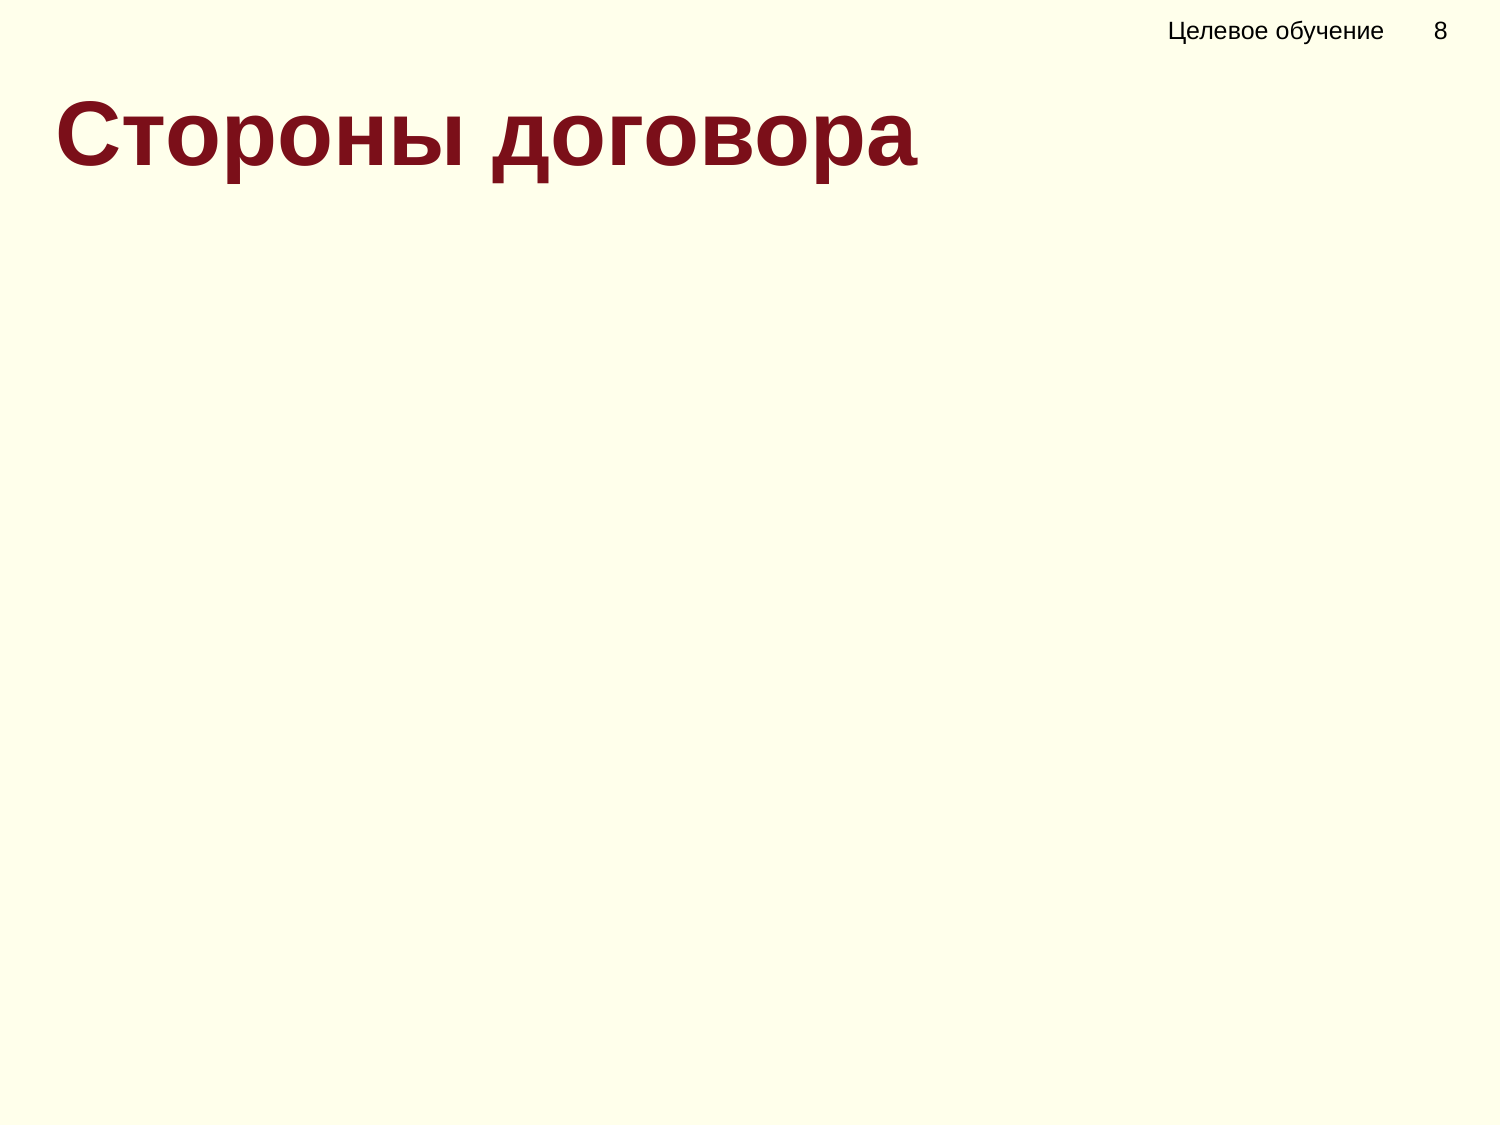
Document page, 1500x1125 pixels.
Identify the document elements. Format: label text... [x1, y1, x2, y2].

text_box Целевое обучение 8 [1116, 0, 1500, 60]
text_box Стороны договора [41, 66, 1435, 137]
